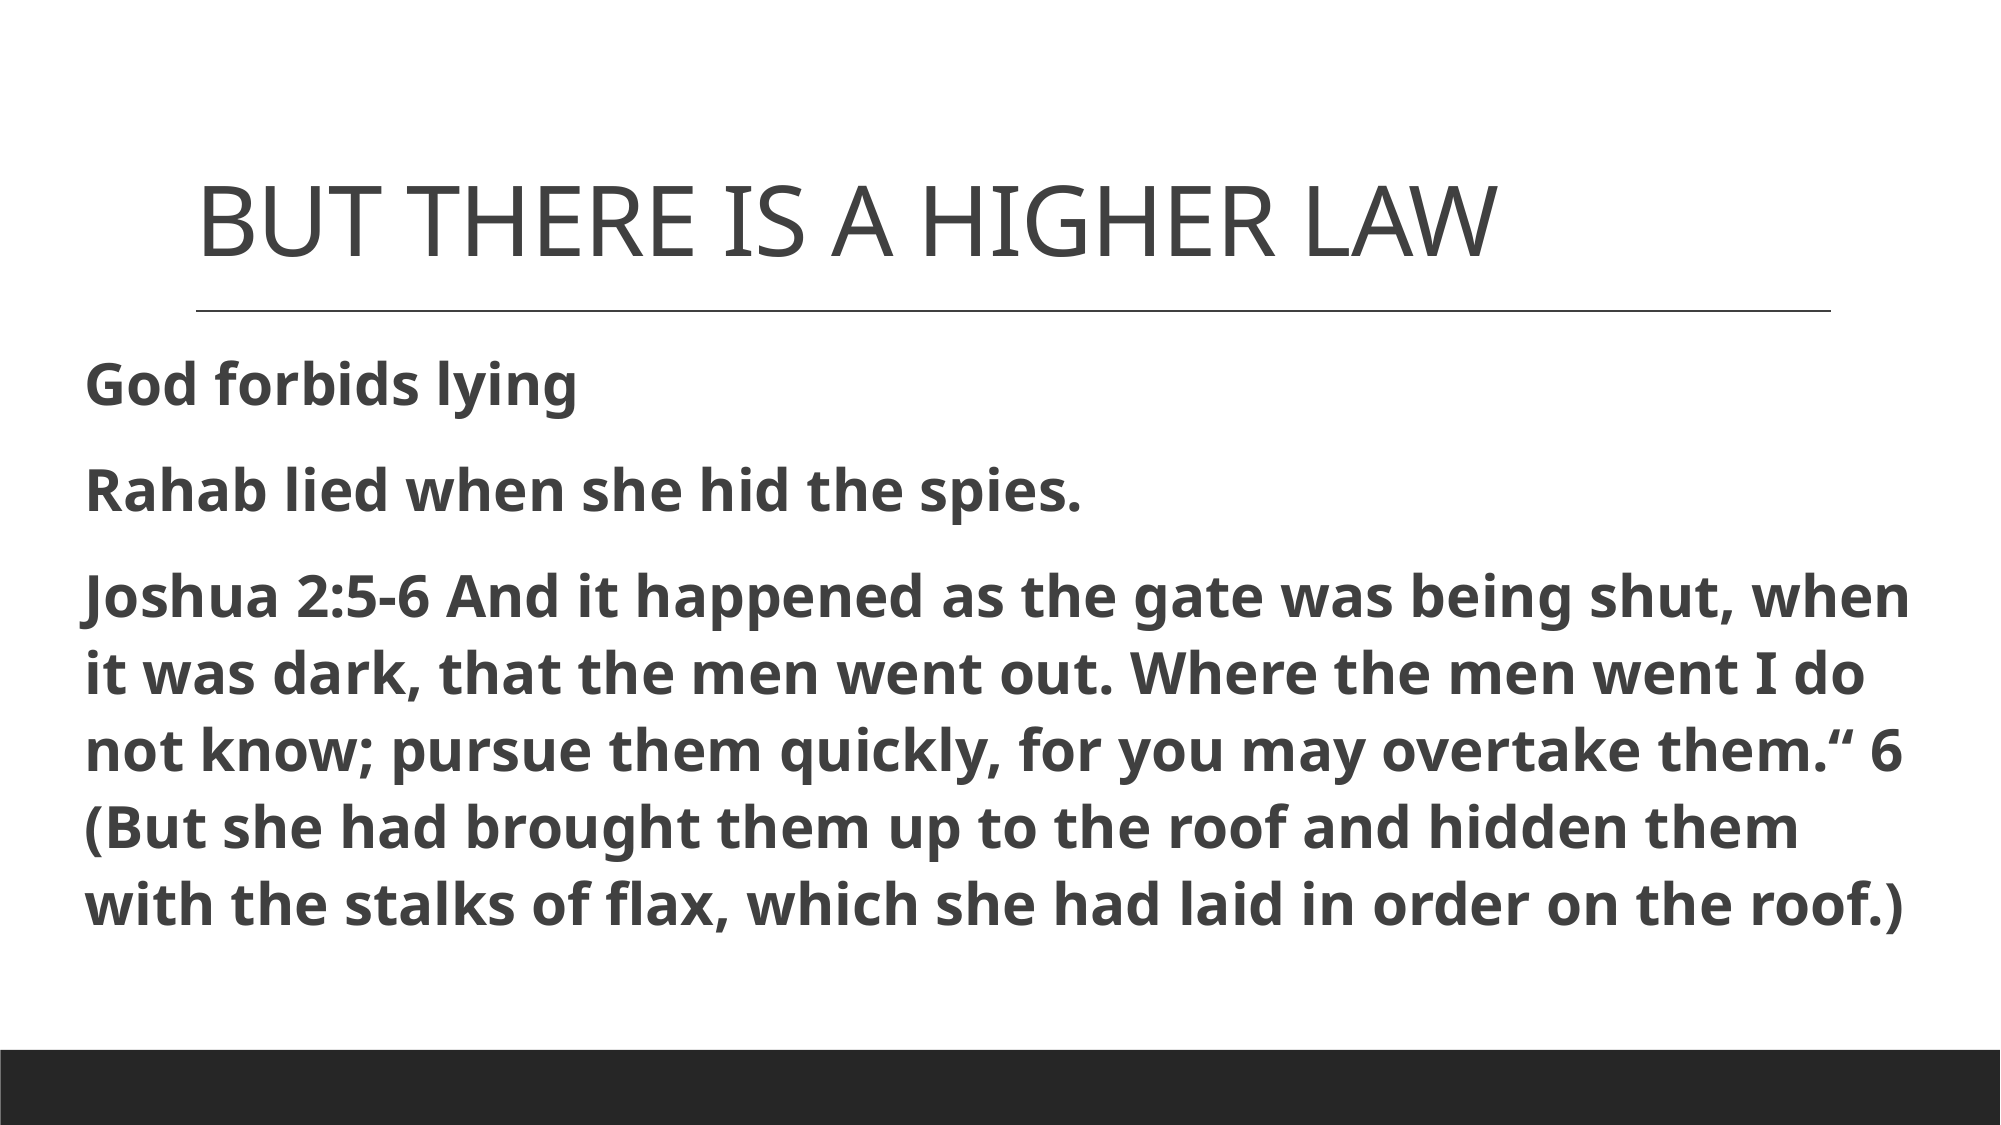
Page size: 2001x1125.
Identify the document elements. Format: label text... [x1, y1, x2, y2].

title BUT THERE IS A HIGHER LAW [180, 47, 1830, 285]
list God forbids lying Rahab lied when she hid the spies. Joshua 2:5-6 And it happened as the gate was being shut, when it was dark, that the men went out. Where the men went I do not know; pursue them quickly, for you may overtake them.“ 6 (But she had brought them up to the roof and hidden them with the stalks of flax, which she had laid in order on the roof.) [84, 332, 1916, 950]
